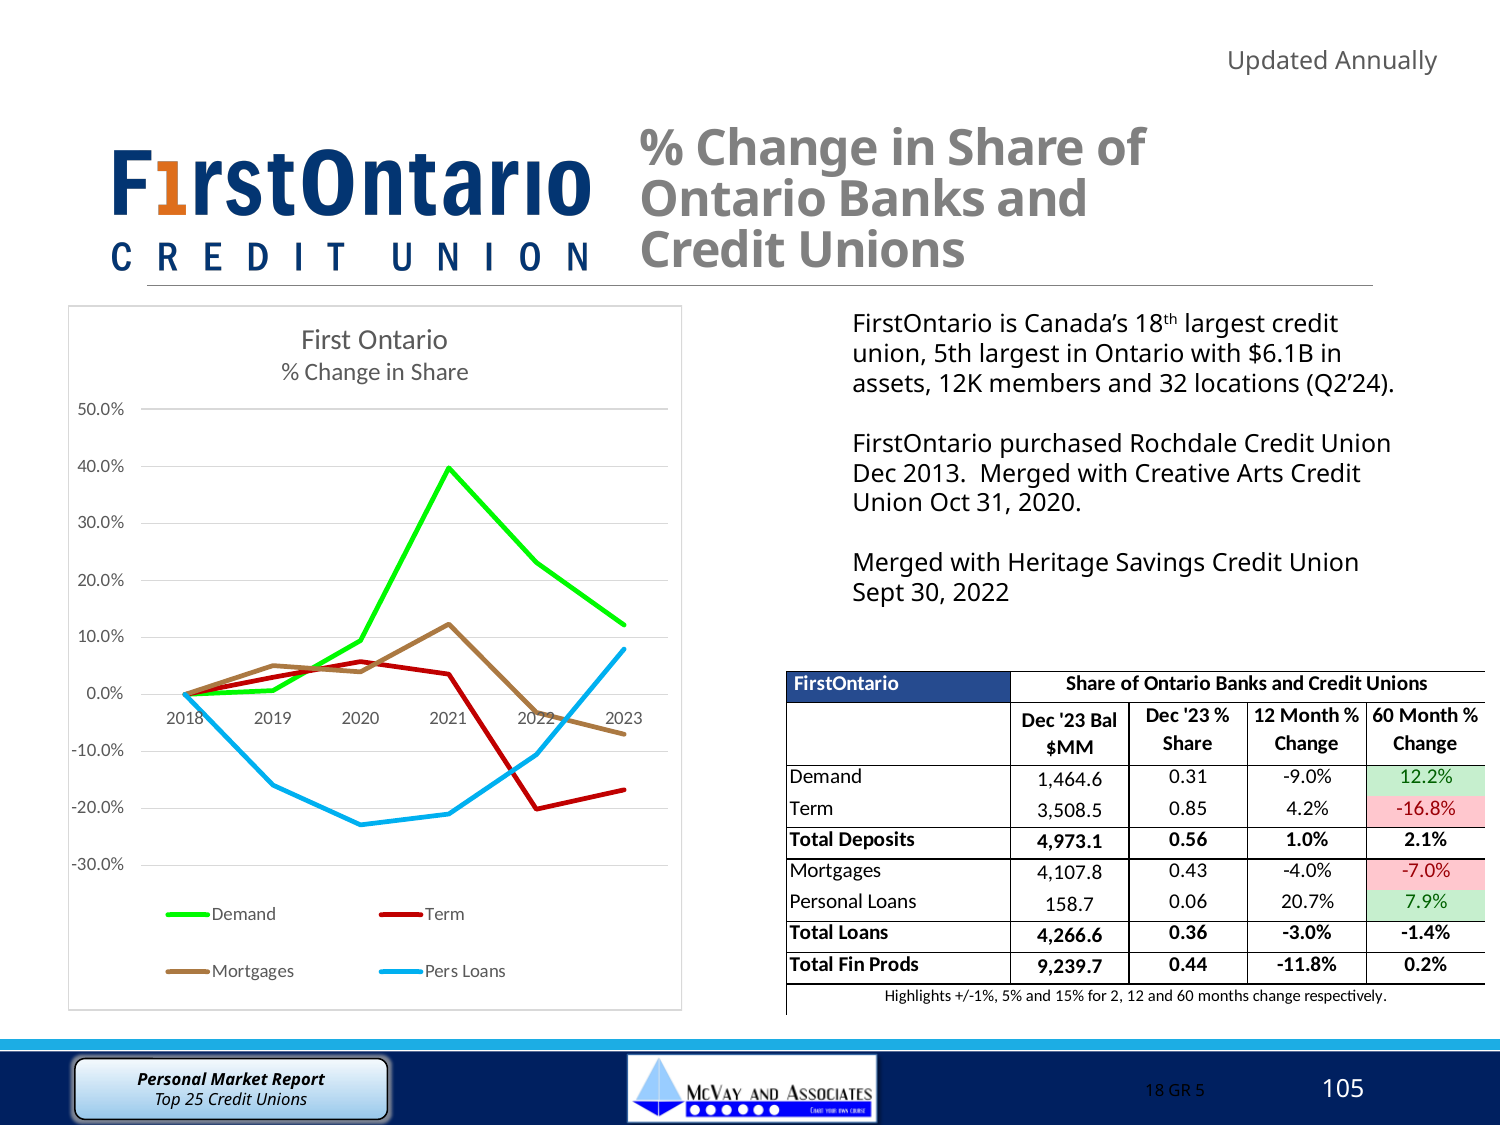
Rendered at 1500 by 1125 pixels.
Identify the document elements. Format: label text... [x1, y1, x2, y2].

slide_number 105 [1218, 1059, 1380, 1120]
text_box FirstOntario is Canada’s 18th largest credit union, 5th largest in Ontario with $6.1B in assets, 12K members and 32 locations (Q2’24). FirstOntario purchased Rochdale Credit Union Dec 2013. Merged with Creative Arts Credit Union Oct 31, 2020. Merged with Heritage Savings Credit Union Sept 30, 2022 [837, 299, 1415, 667]
text_box Updated Annually [1212, 37, 1453, 83]
title % Change in Share of Ontario Banks and Credit Unions [624, 82, 1238, 346]
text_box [785, 670, 1487, 1017]
text_box 18 GR 5 [1087, 1071, 1263, 1107]
picture [111, 149, 591, 271]
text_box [66, 304, 683, 1011]
